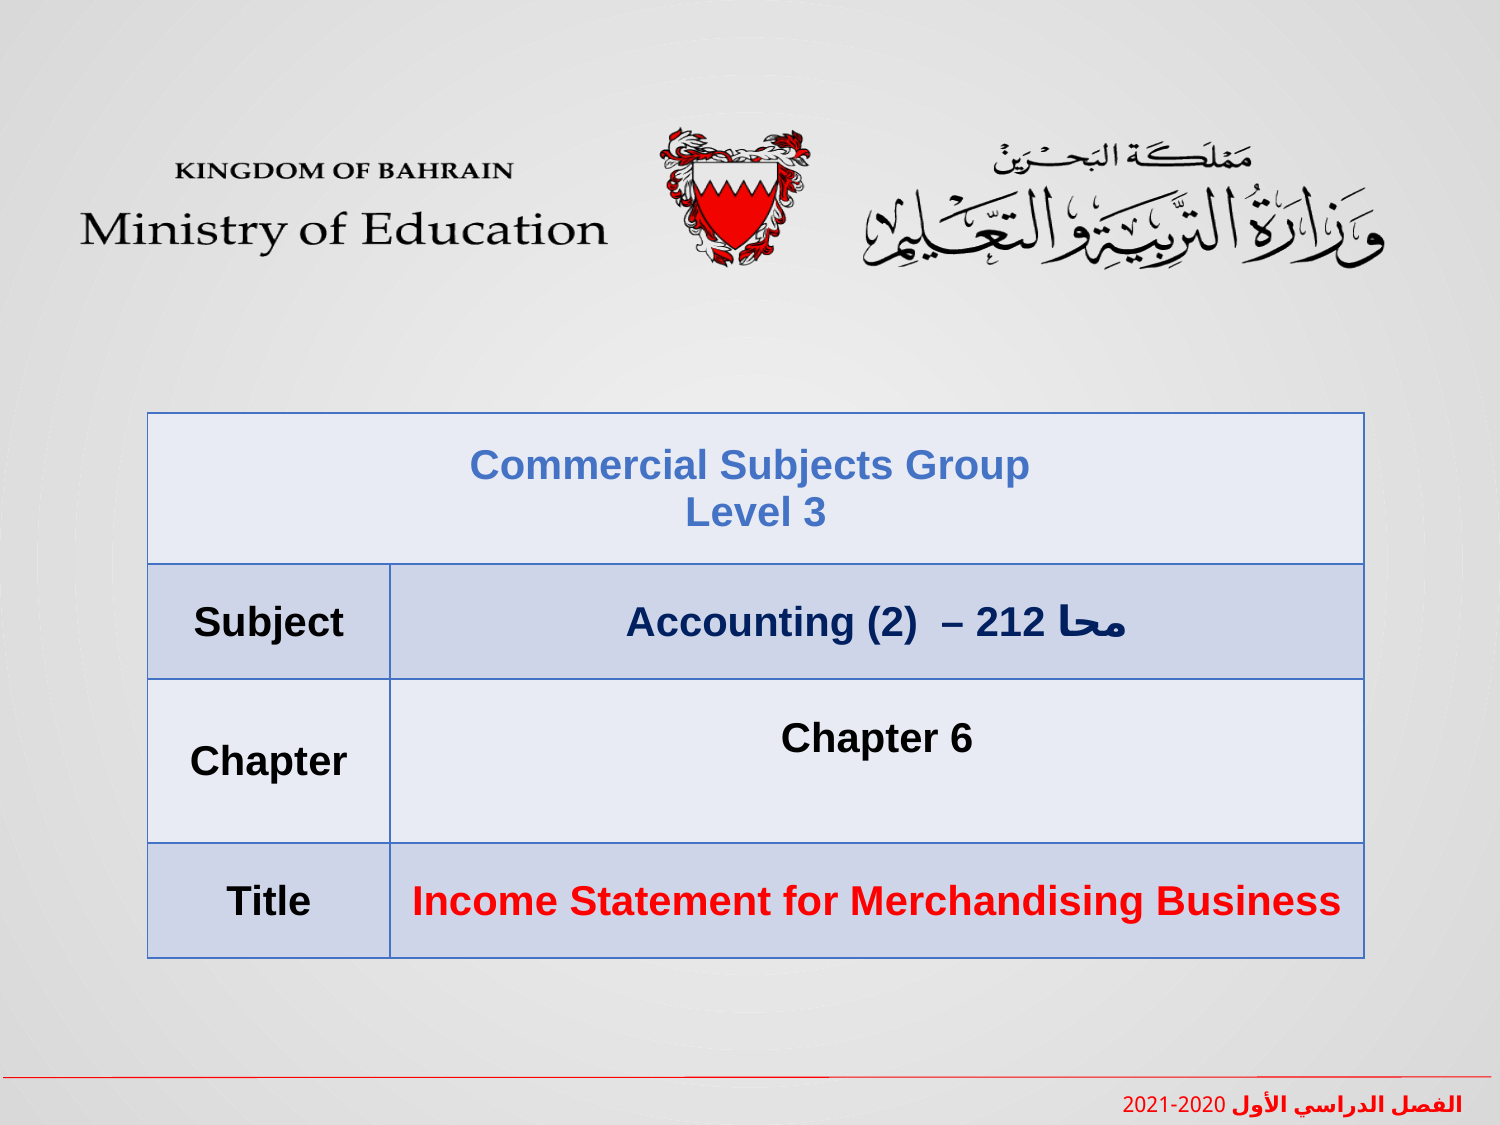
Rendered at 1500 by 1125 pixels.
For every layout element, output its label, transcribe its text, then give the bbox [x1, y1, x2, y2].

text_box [3, 1076, 1492, 1125]
table_cell Accounting (2) – محا 212 [391, 565, 1363, 678]
table_cell Income Statement for Merchandising Business [391, 844, 1363, 957]
table_cell Chapter [148, 680, 389, 842]
table_cell Title [148, 844, 389, 957]
table_cell Subject [148, 565, 389, 678]
table_cell Chapter 6 [391, 680, 1363, 842]
picture [64, 113, 1400, 295]
table_header Commercial Subjects Group Level 3 [148, 414, 1363, 563]
